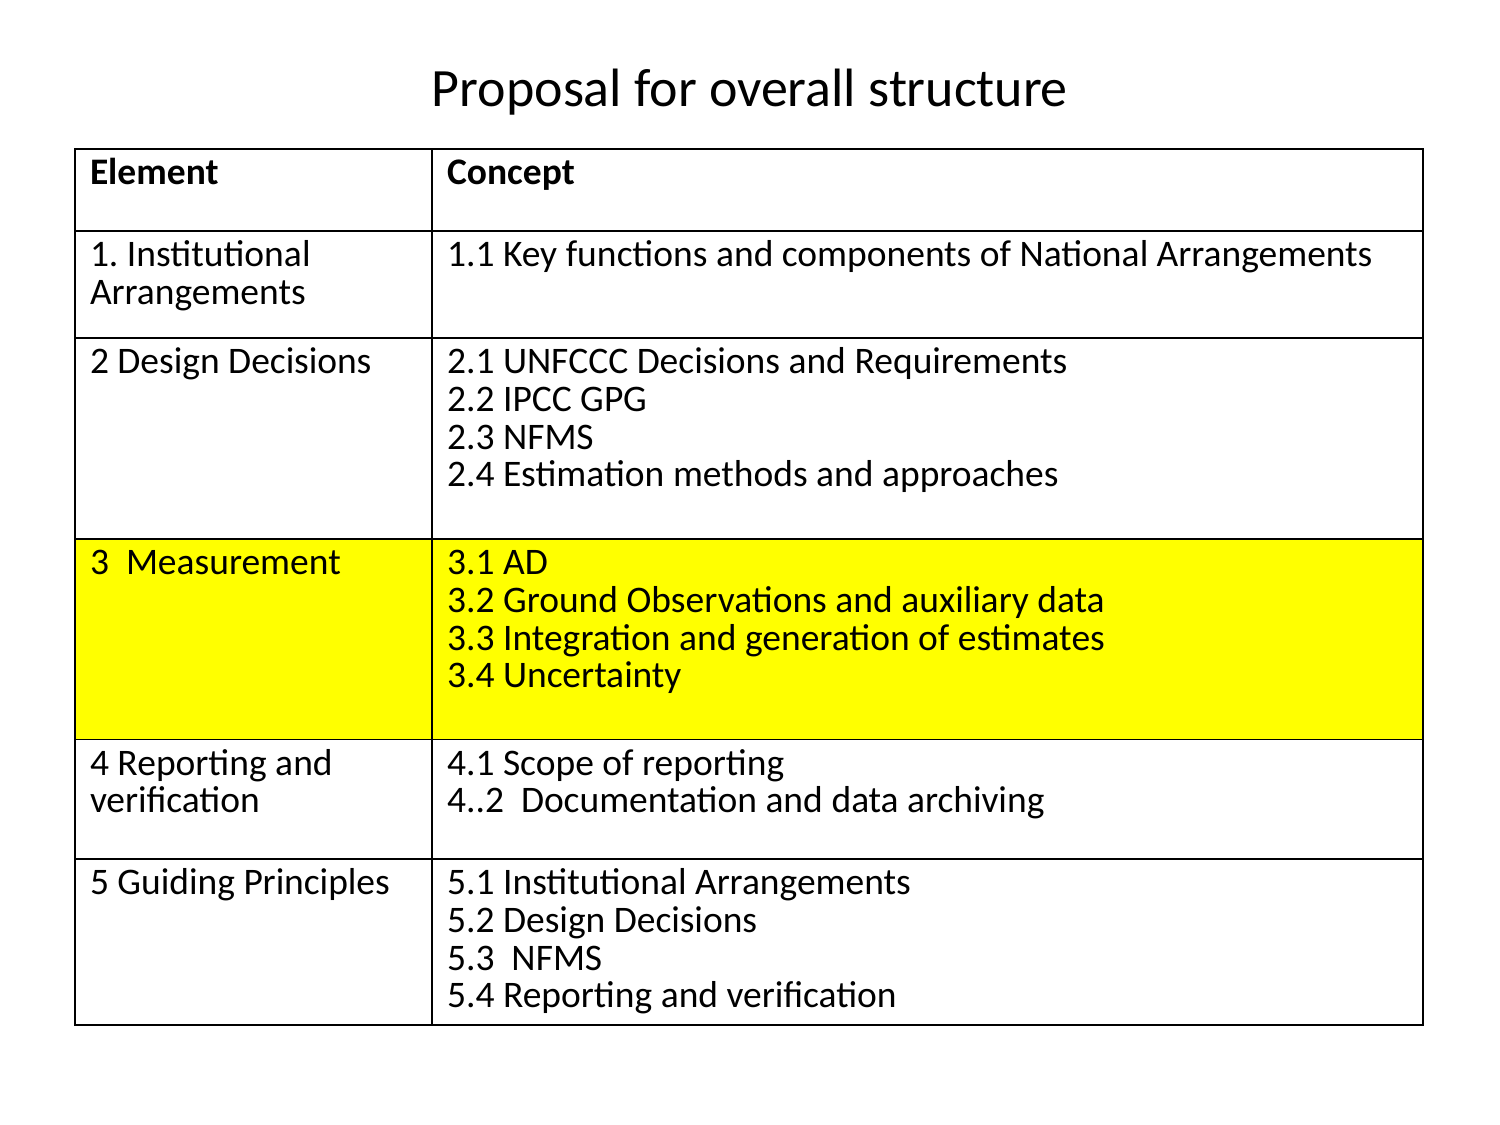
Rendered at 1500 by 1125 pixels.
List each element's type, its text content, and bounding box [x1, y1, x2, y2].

table_cell 2 Design Decisions [76, 339, 431, 538]
table_cell 1. Institutional Arrangements [76, 232, 431, 337]
table_cell 5.1 Institutional Arrangements 5.2 Design Decisions 5.3 NFMS 5.4 Reporting and verification [433, 860, 1422, 1024]
table_cell 4.1 Scope of reporting 4..2 Documentation and data archiving [433, 740, 1422, 858]
table_header Element [76, 150, 431, 230]
title Proposal for overall structure [75, 45, 1425, 126]
table_cell 3.1 AD 3.2 Ground Observations and auxiliary data 3.3 Integration and generation of estimates 3.4 Uncertainty [433, 540, 1422, 739]
table_header Concept [433, 150, 1422, 230]
table_cell 3 Measurement [76, 540, 431, 739]
table_cell 1.1 Key functions and components of National Arrangements [433, 232, 1422, 337]
table_cell 4 Reporting and verification [76, 740, 431, 858]
table_cell 2.1 UNFCCC Decisions and Requirements 2.2 IPCC GPG 2.3 NFMS 2.4 Estimation methods and approaches [433, 339, 1422, 538]
table_cell 5 Guiding Principles [76, 860, 431, 1024]
